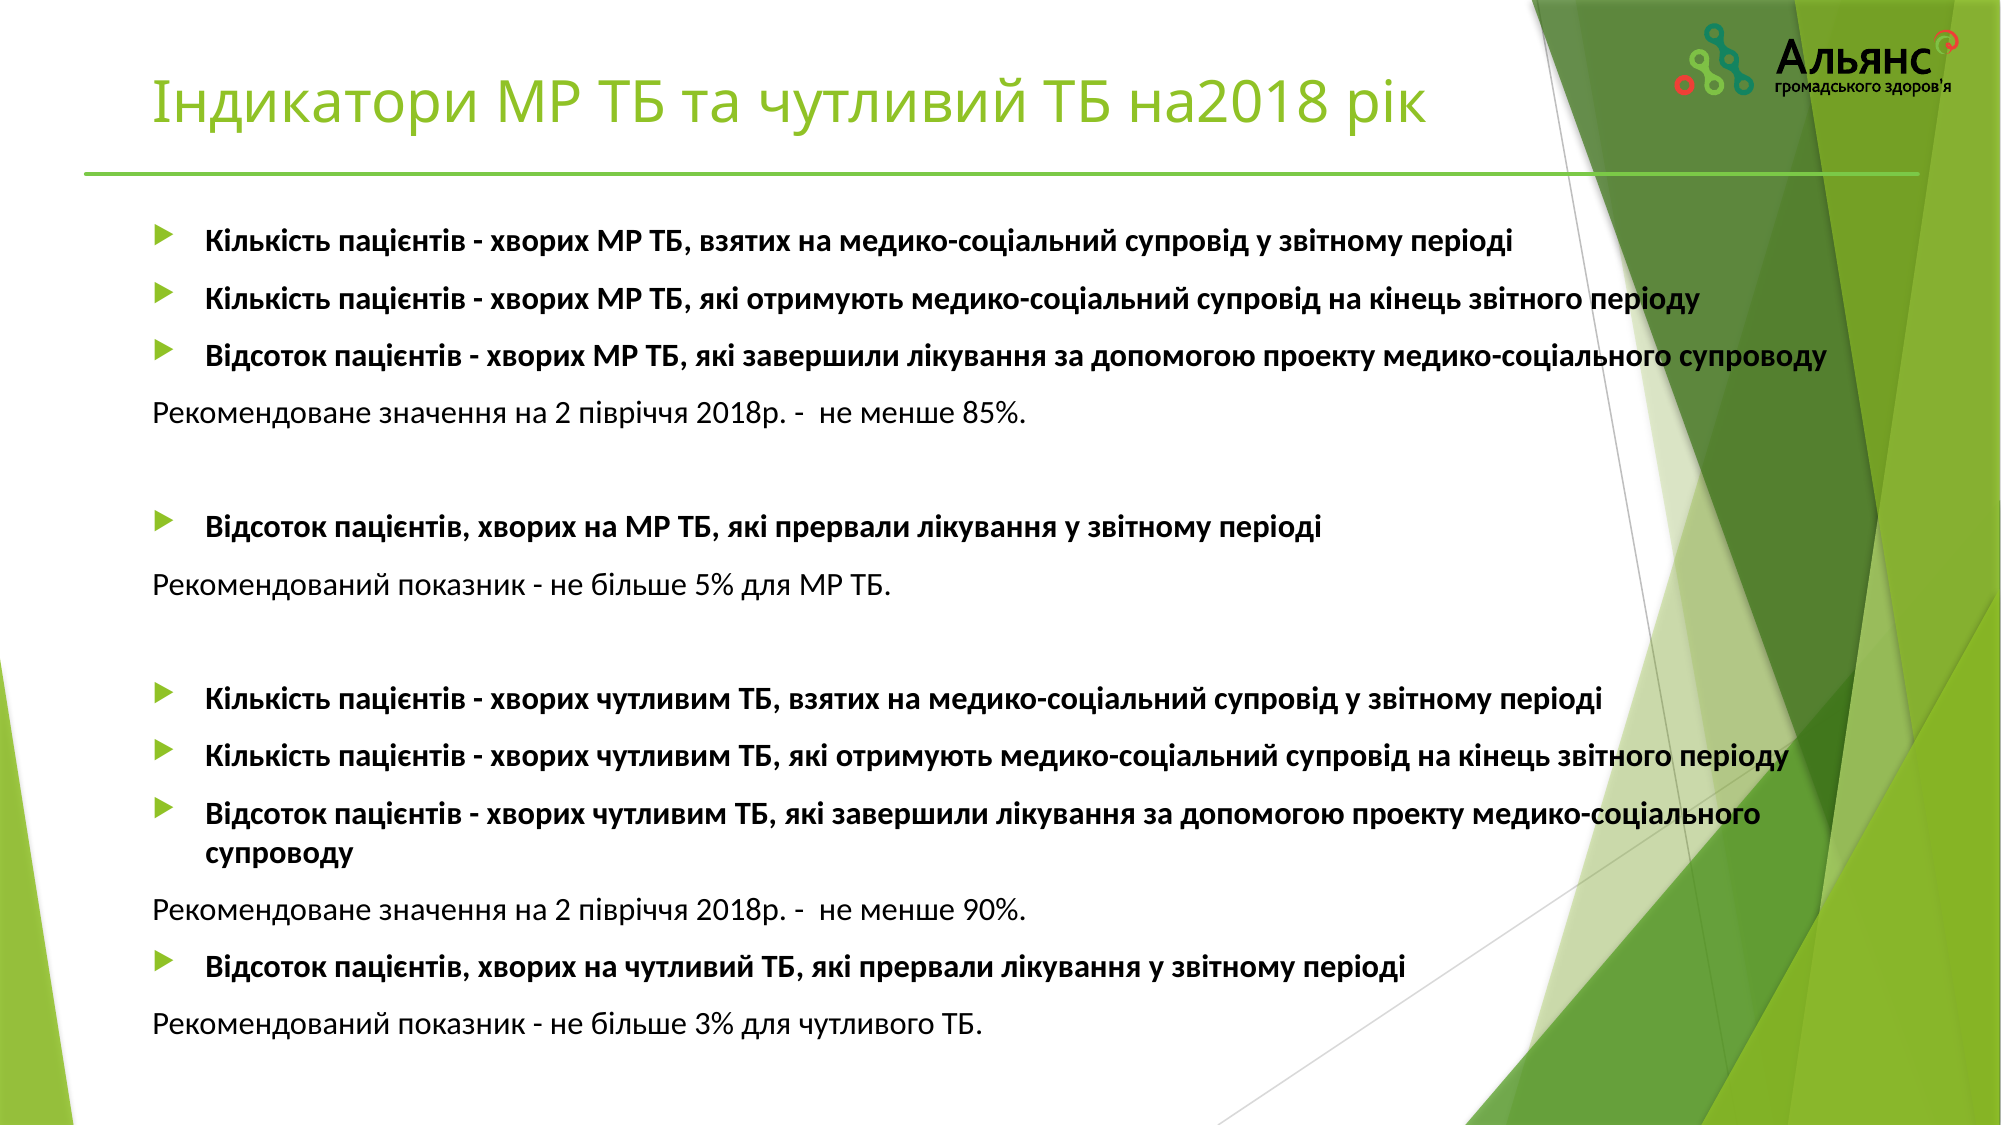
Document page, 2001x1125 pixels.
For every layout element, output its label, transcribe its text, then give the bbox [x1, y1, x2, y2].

title Індикатори МР ТБ та чутливий ТБ на2018 рік [137, 56, 1674, 172]
list Кількість пацієнтів - хворих МР ТБ, взятих на медико-соціальний супровід у звітному періоді Кількість пацієнтів - хворих МР ТБ, які отримують медико-соціальний супровід на кінець звітного періоду Відсоток пацієнтів - хворих МР ТБ, які завершили лікування за допомогою проекту медико-соціального супроводу Рекомендоване значення на 2 півріччя 2018р. - не менше 85%. Відсоток пацієнтів, хворих на МР ТБ, які прервали лікування у звітному періоді Рекомендований показник - не більше 5% для МР ТБ. Кількість пацієнтів - хворих чутливим ТБ, взятих на медико-соціальний супровід у звітному періоді Кількість пацієнтів - хворих чутливим ТБ, які отримують медико-соціальний супровід на кінець звітного періоду Відсоток пацієнтів - хворих чутливим ТБ, які завершили лікування за допомогою проекту медико-соціального супроводу Рекомендоване значення на 2 півріччя 2018р. - не менше 90%. Відсоток пацієнтів, хворих на чутливий ТБ, які прервали лікування у звітному періоді Рекомендований показник - не більше 3% для чутливого ТБ. [137, 211, 1863, 1086]
picture [1673, 22, 1960, 98]
